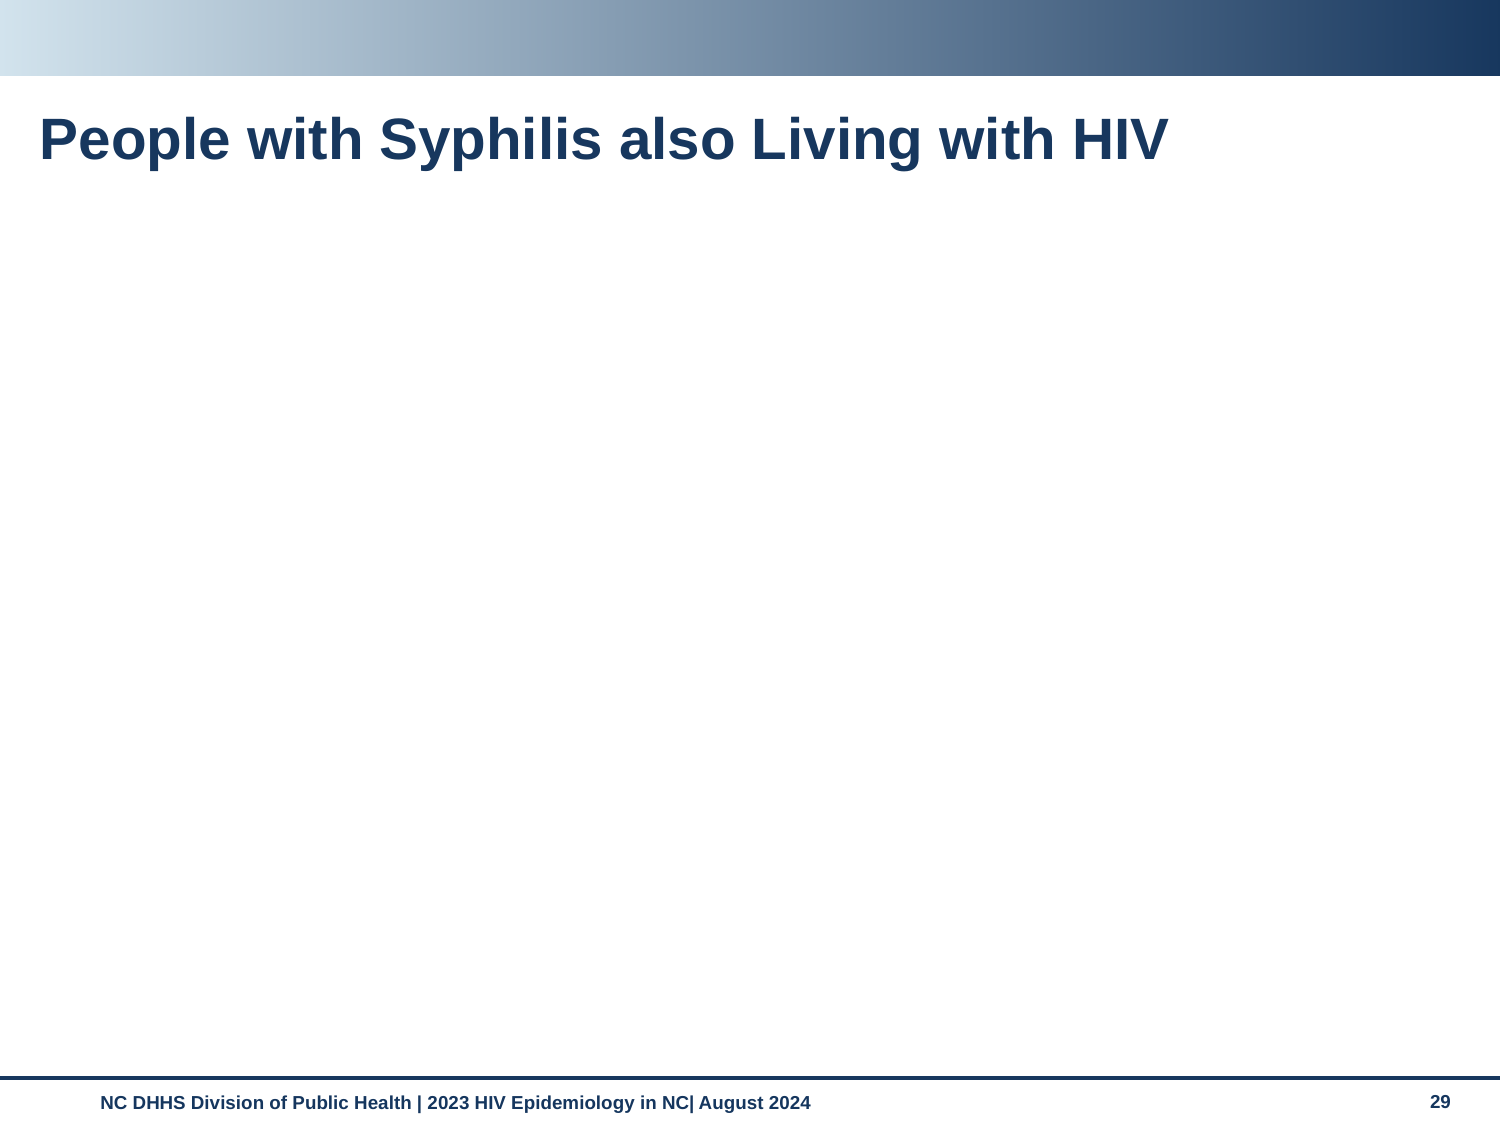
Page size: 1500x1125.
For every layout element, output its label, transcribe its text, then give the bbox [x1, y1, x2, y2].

title People with Syphilis also Living with HIV [25, 102, 1477, 193]
